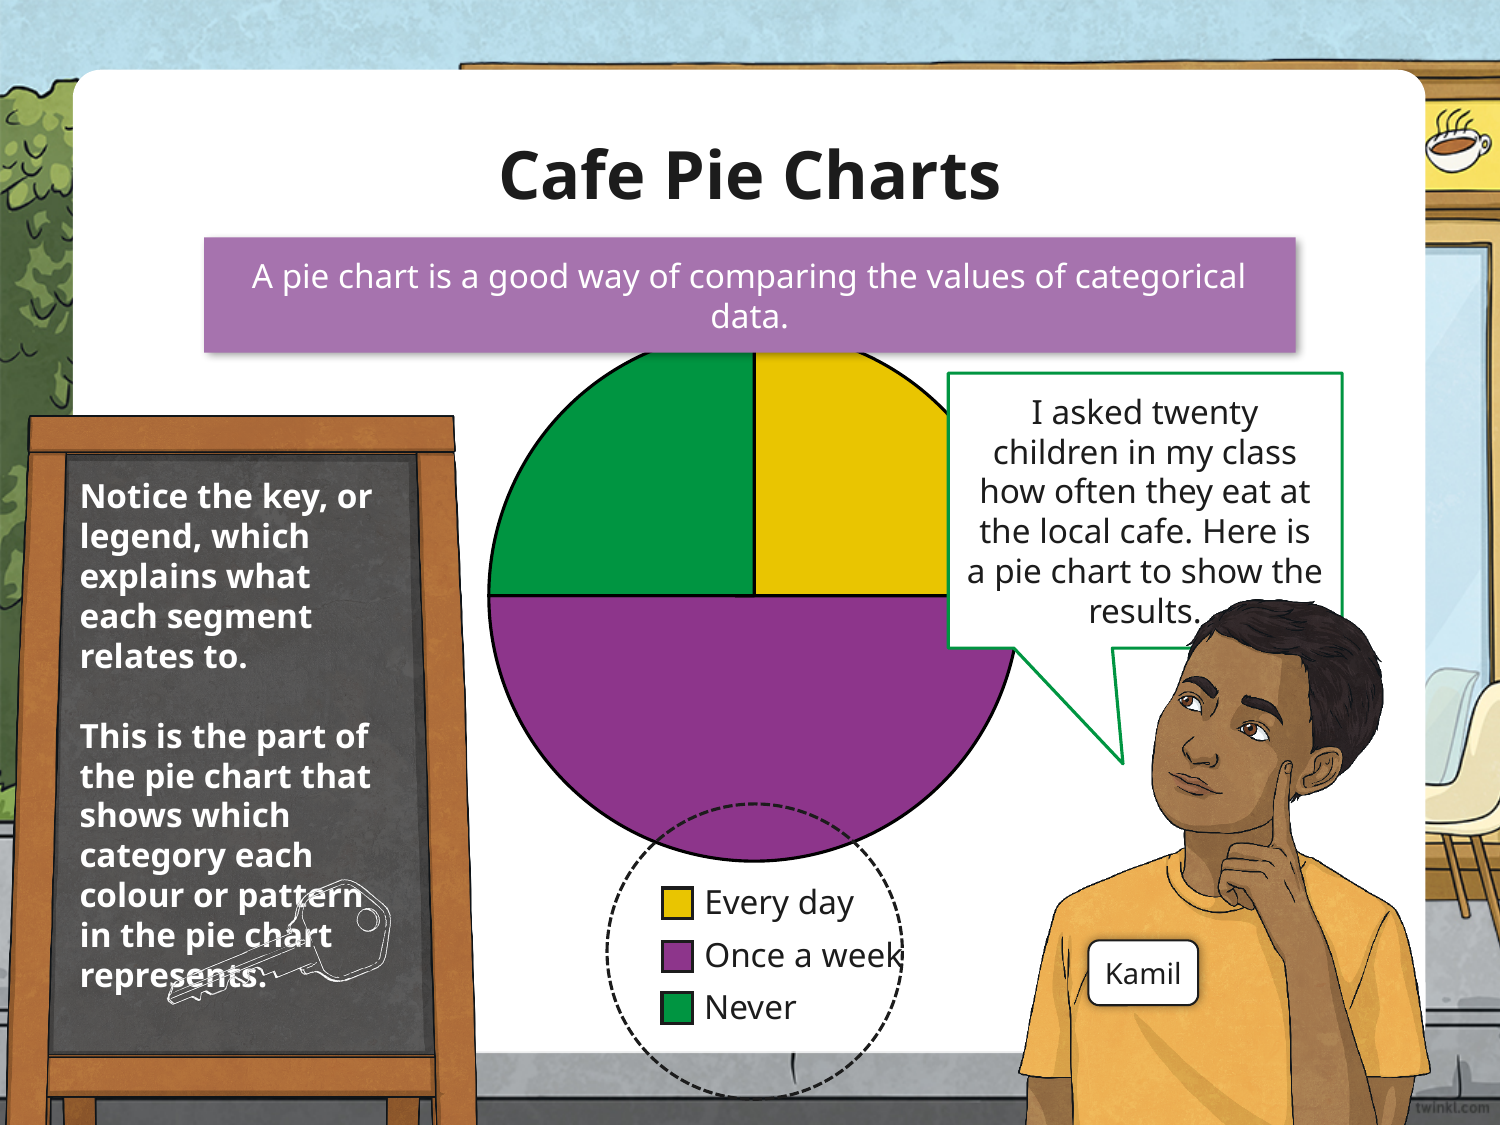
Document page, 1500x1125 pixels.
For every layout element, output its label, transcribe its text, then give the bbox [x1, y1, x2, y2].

text_box Cafe Pie Charts [123, 125, 1376, 221]
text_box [442, 240, 1059, 1054]
text_box I asked twenty children in my class how often they eat at the local cafe. Here is a pie chart to show the results. [1059, 373, 1343, 599]
text_box [646, 1054, 863, 1101]
text_box A pie chart is a good way of comparing the values of categorical data. [204, 237, 1296, 353]
picture [0, 0, 1500, 1125]
